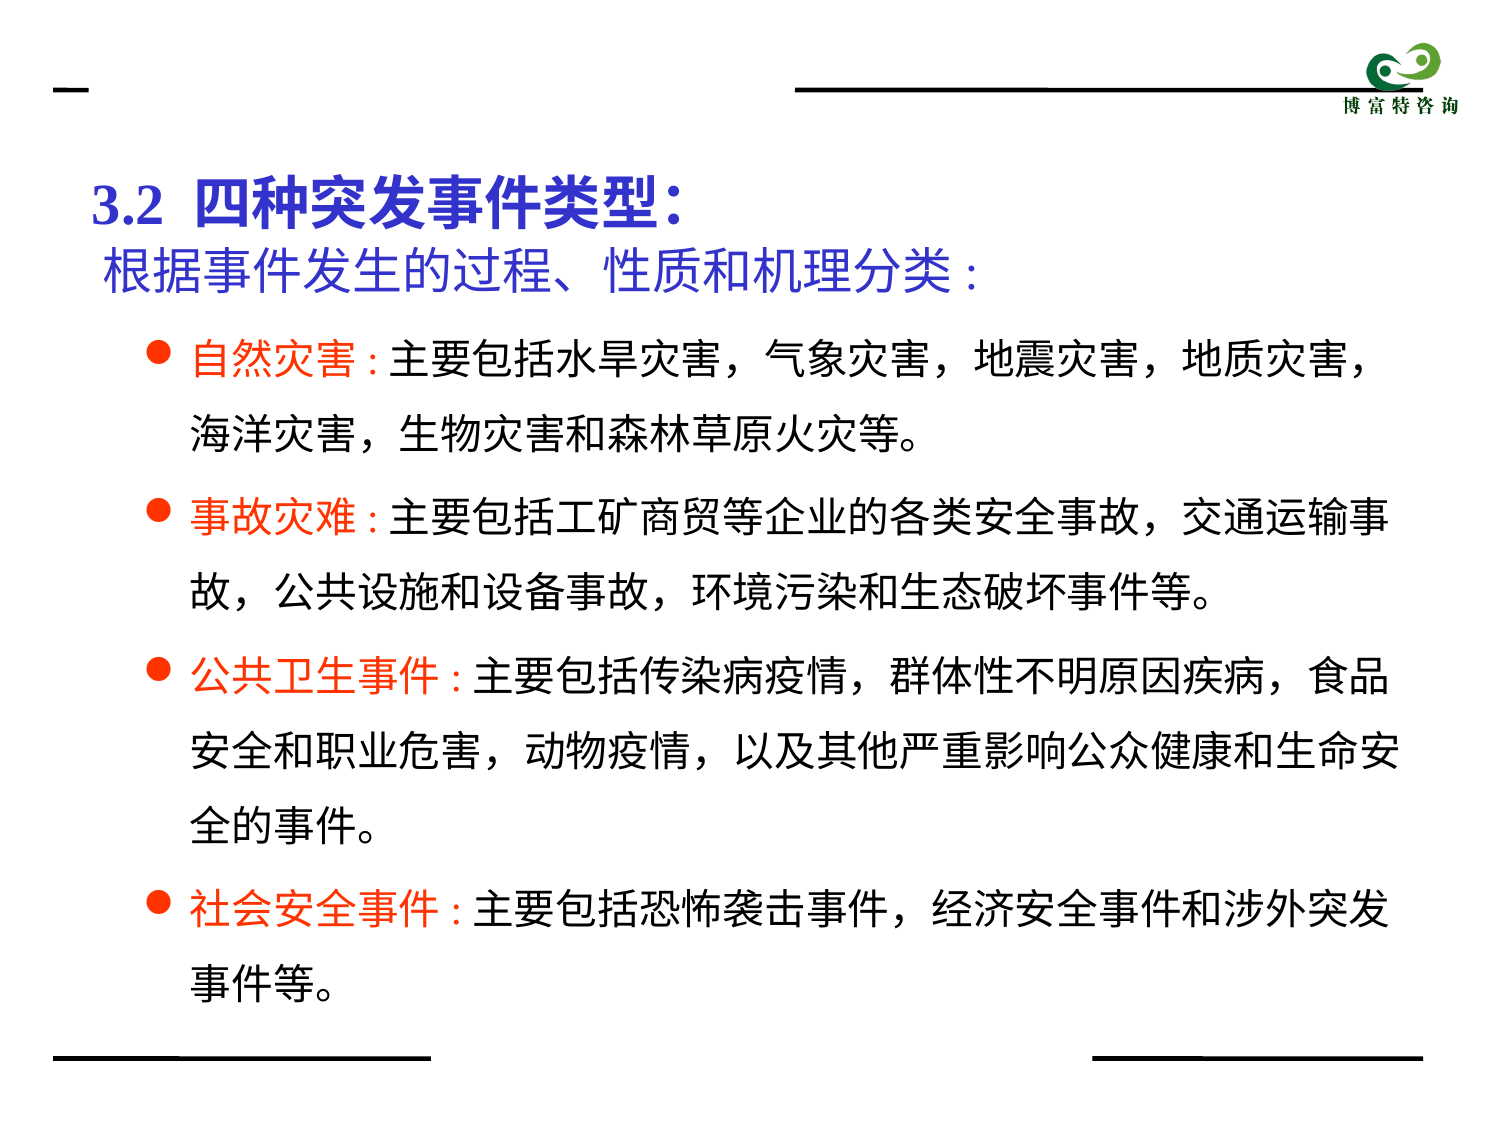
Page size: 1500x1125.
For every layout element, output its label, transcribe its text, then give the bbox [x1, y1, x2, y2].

list 根据事件发生的过程、性质和机理分类: 自然灾害:主要包括水旱灾害，气象灾害，地震灾害，地质灾害，海洋灾害，生物灾害和森林草原火灾等。 事故灾难:主要包括工矿商贸等企业的各类安全事故，交通运输事故，公共设施和设备事故，环境污染和生态破坏事件等。 公共卫生事件:主要包括传染病疫情，群体性不明原因疾病，食品安全和职业危害，动物疫情，以及其他严重影响公众健康和生命安全的事件。 社会安全事件:主要包括恐怖袭击事件，经济安全事件和涉外突发事件等。 [52, 231, 1428, 1030]
title 3.2 四种突发事件类型： [76, 136, 1427, 231]
picture [1329, 42, 1477, 117]
